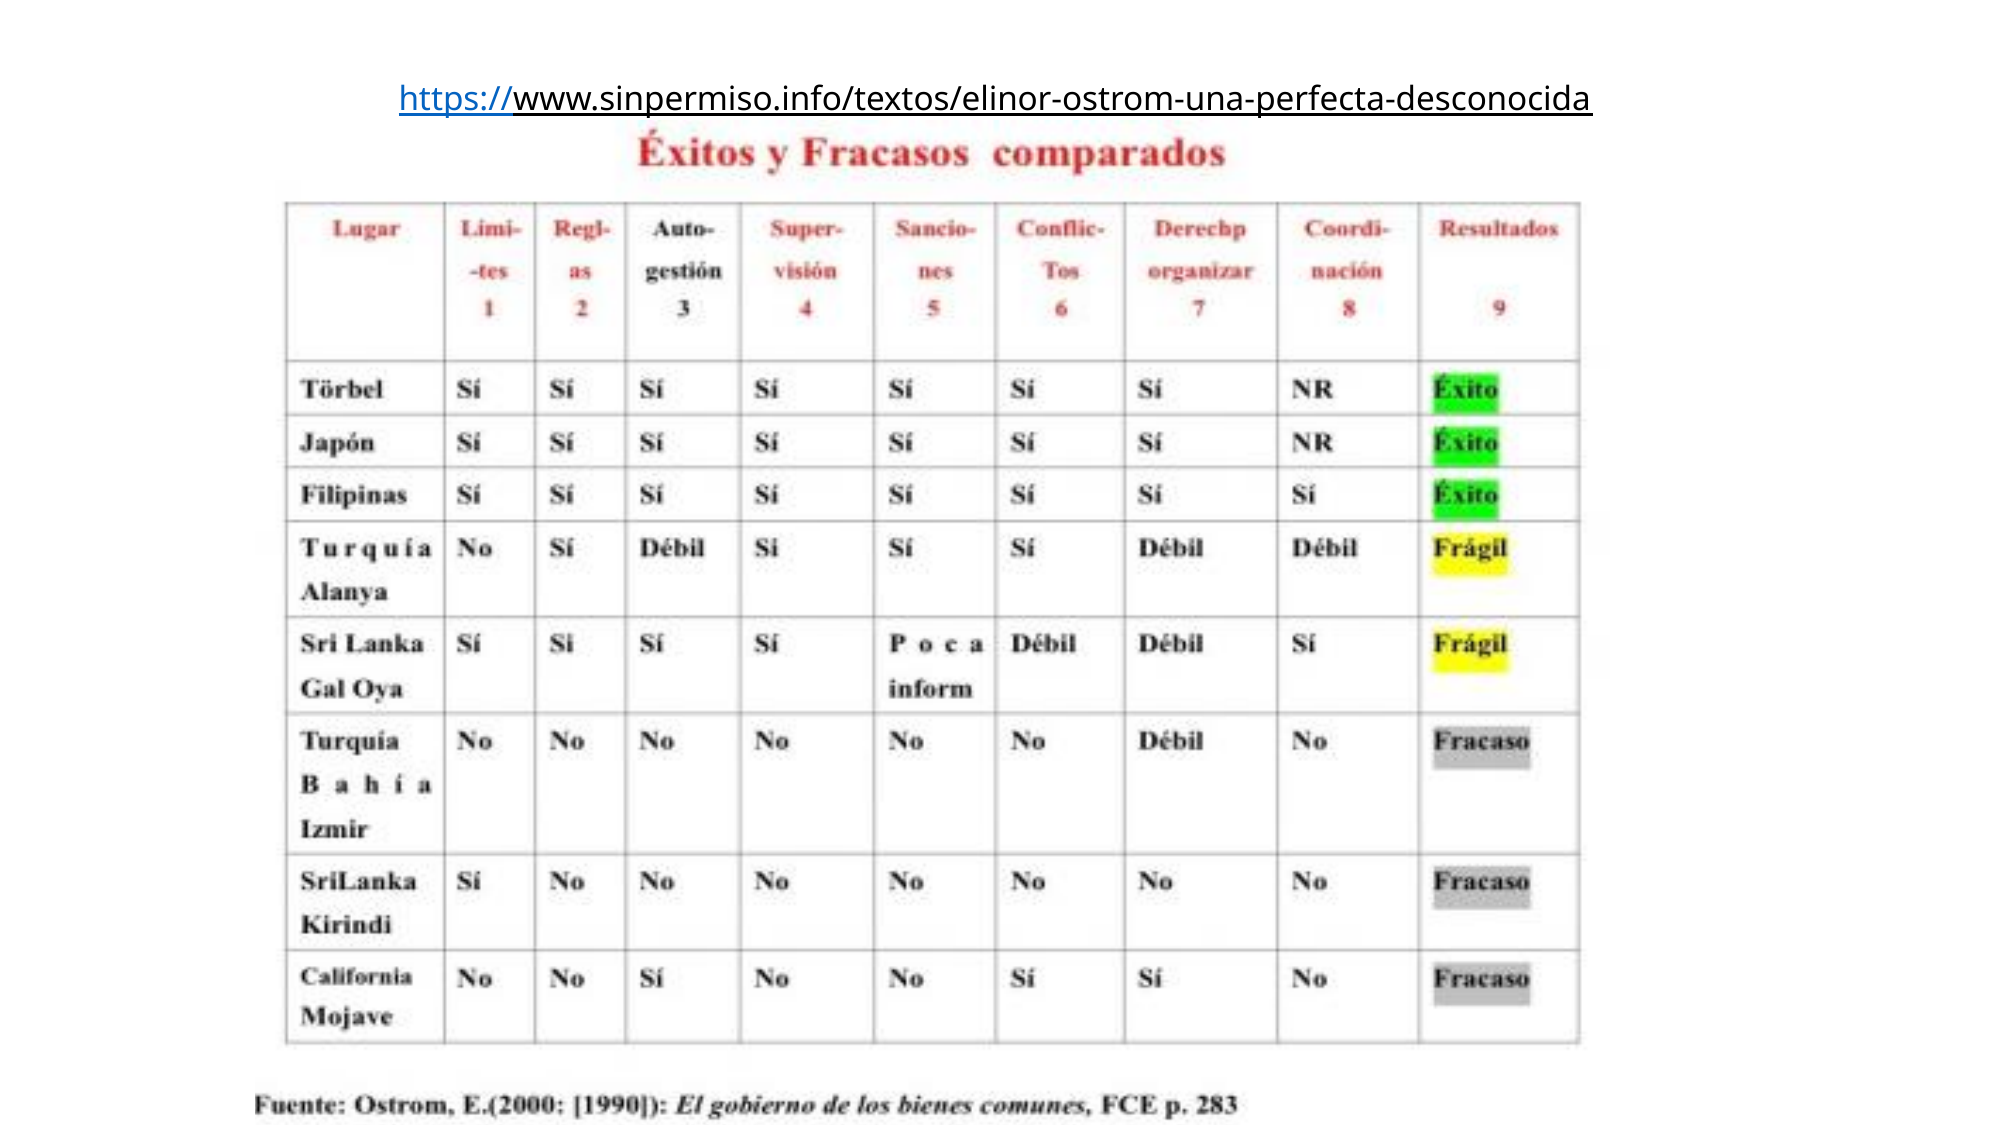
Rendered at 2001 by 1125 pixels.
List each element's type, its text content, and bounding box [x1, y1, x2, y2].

title https://www.sinpermiso.info/textos/elinor-ostrom-una-perfecta-desconocida [137, 59, 1863, 138]
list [255, 120, 1610, 1125]
